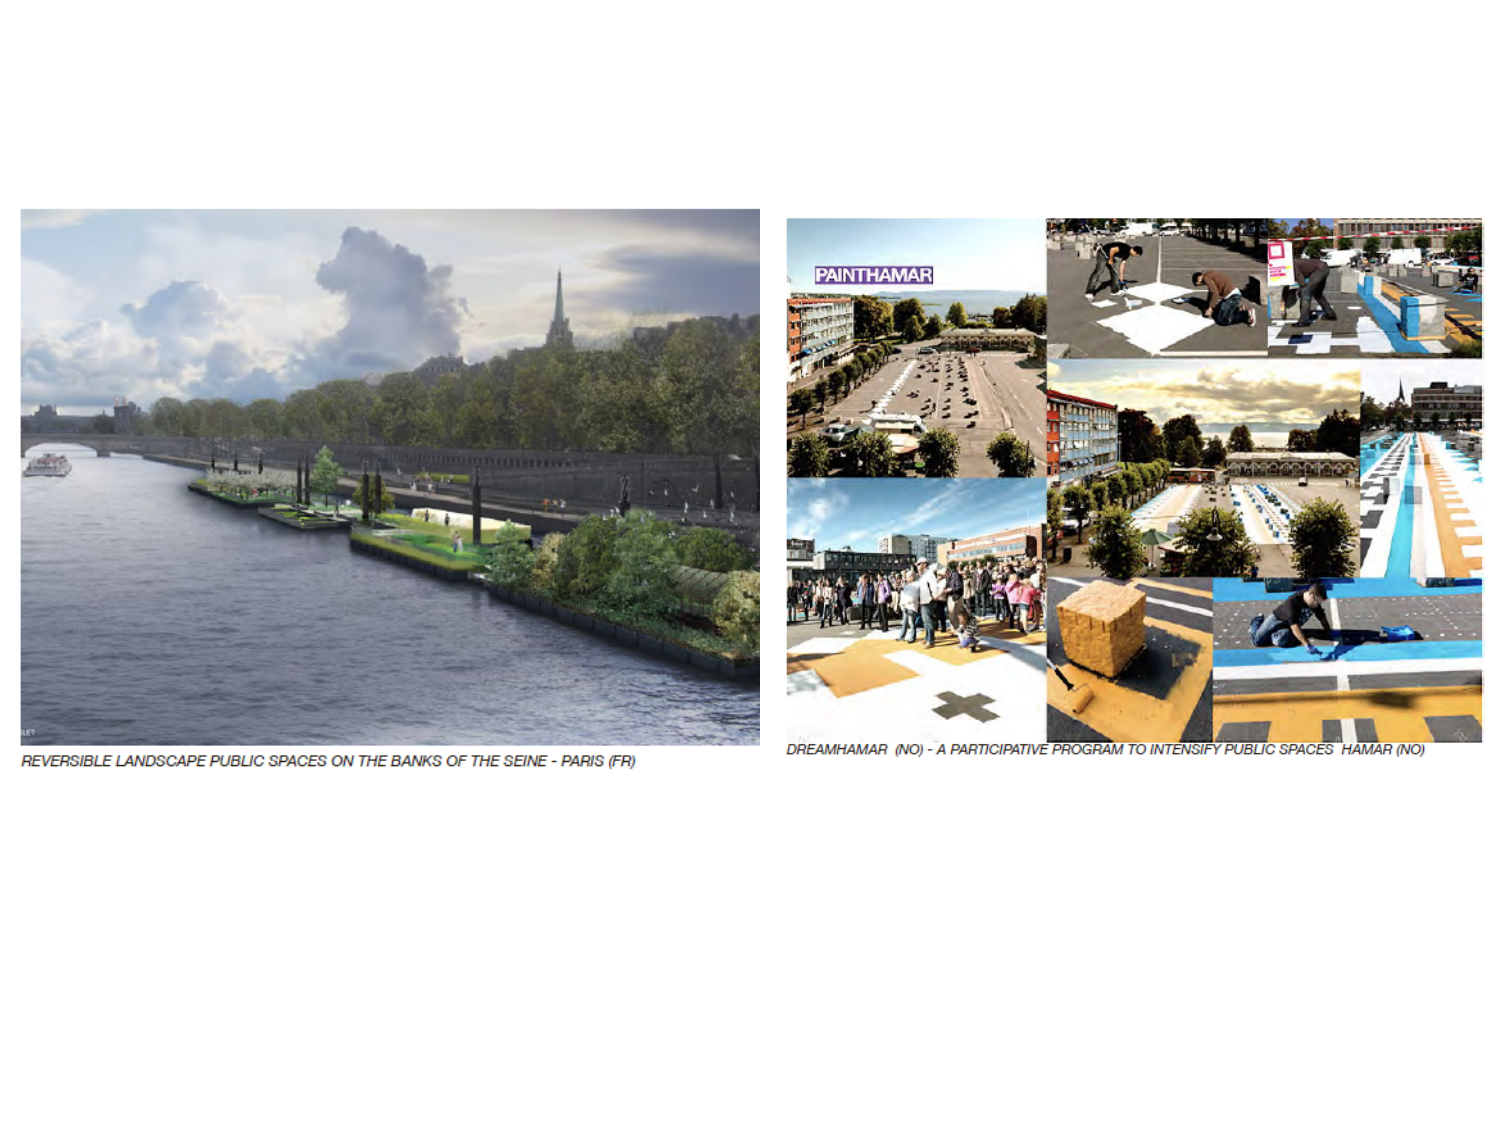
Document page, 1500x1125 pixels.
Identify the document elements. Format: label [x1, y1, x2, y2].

picture [3, 153, 1500, 783]
